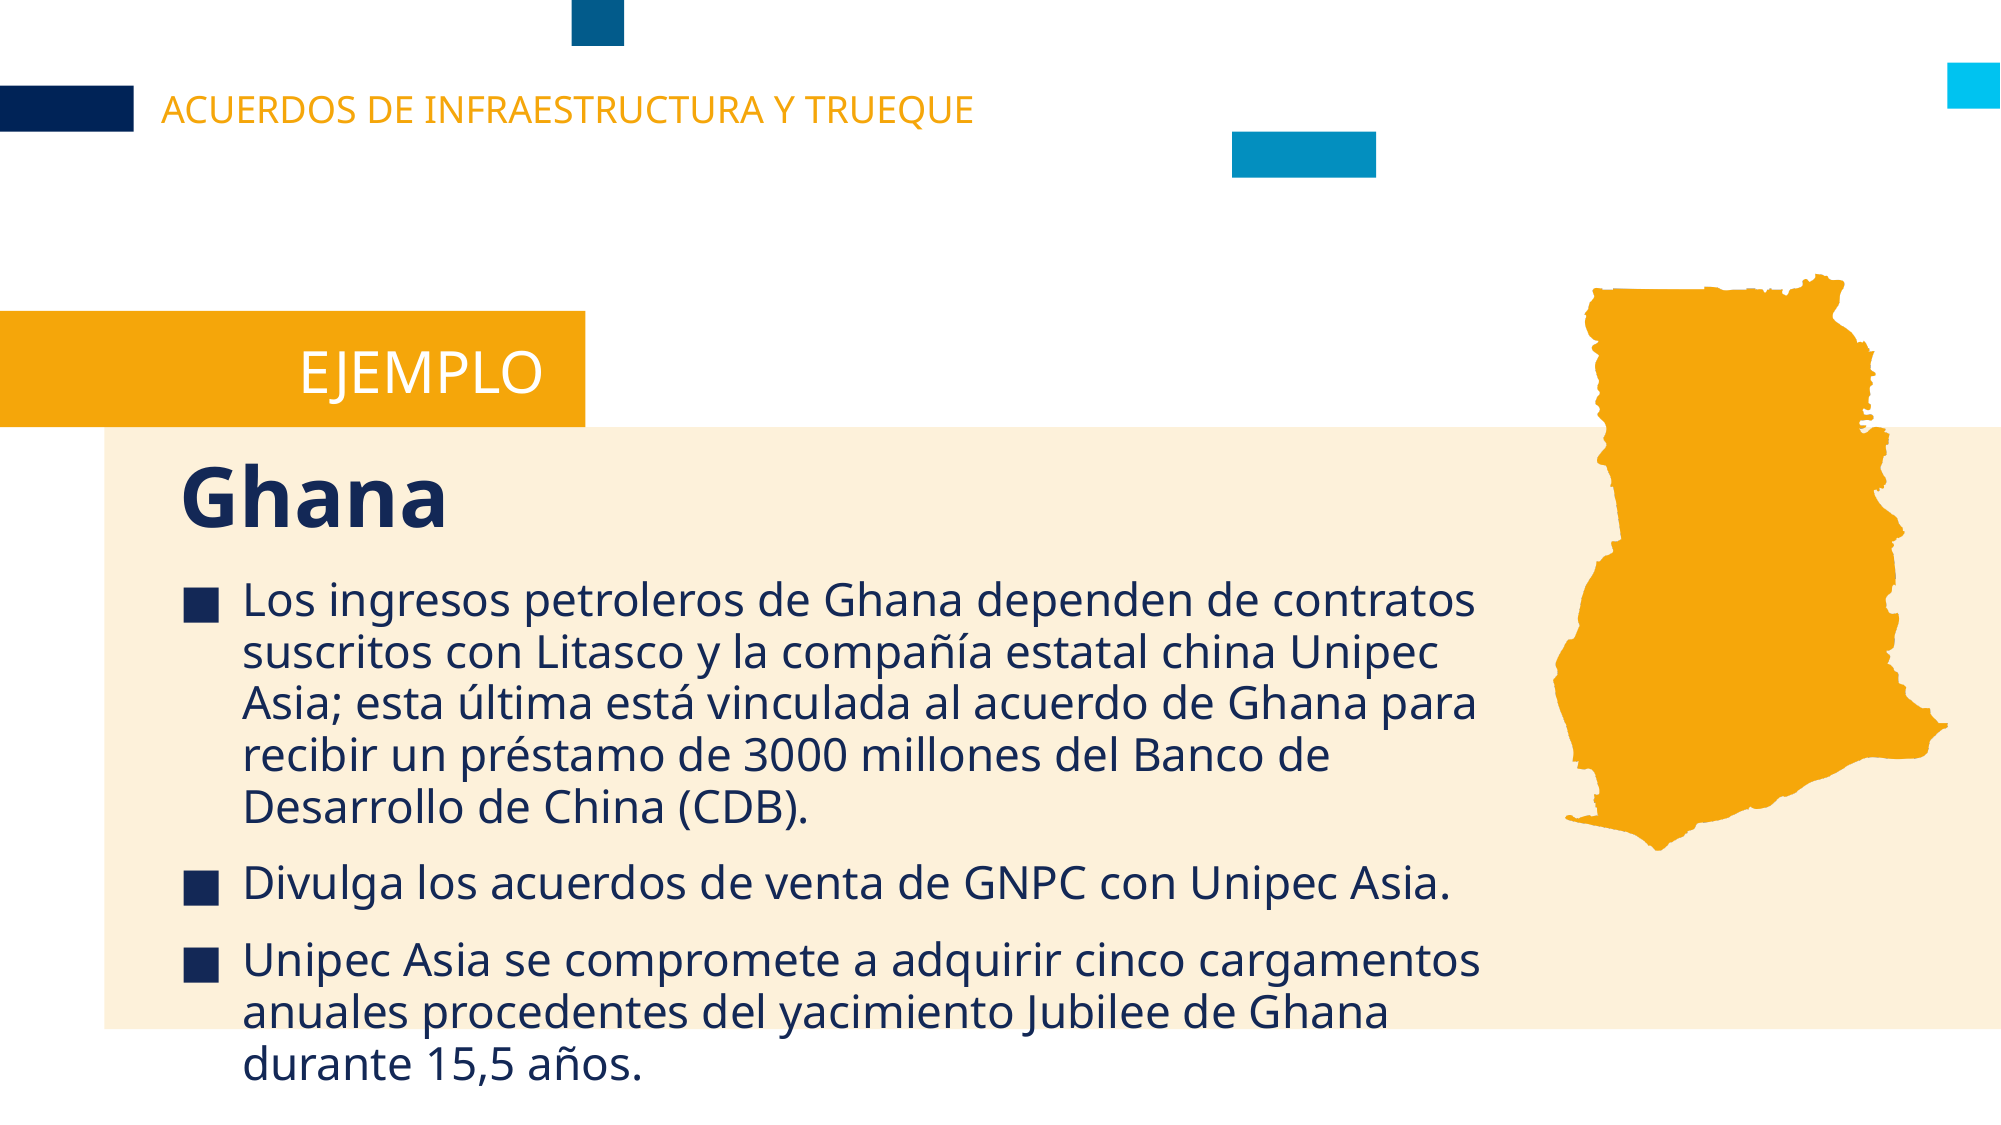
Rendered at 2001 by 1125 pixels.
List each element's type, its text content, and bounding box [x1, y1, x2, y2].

list EJEMPLO [168, 333, 561, 428]
list ACUERDOS DE INFRAESTRUCTURA Y TRUEQUE [145, 82, 1028, 150]
picture [1431, 243, 2000, 882]
list Ghana [164, 449, 1000, 558]
list Los ingresos petroleros de Ghana dependen de contratos suscritos con Litasco y la compañía estatal china Unipec Asia; esta última está vinculada al acuerdo de Ghana para recibir un préstamo de 3000 millones del Banco de Desarrollo de China (CDB). Divulga los acuerdos de venta de GNPC con Unipec Asia. Unipec Asia se compromete a adquirir cinco cargamentos anuales procedentes del yacimiento Jubilee de Ghana durante 15,5 años. [164, 567, 1557, 986]
